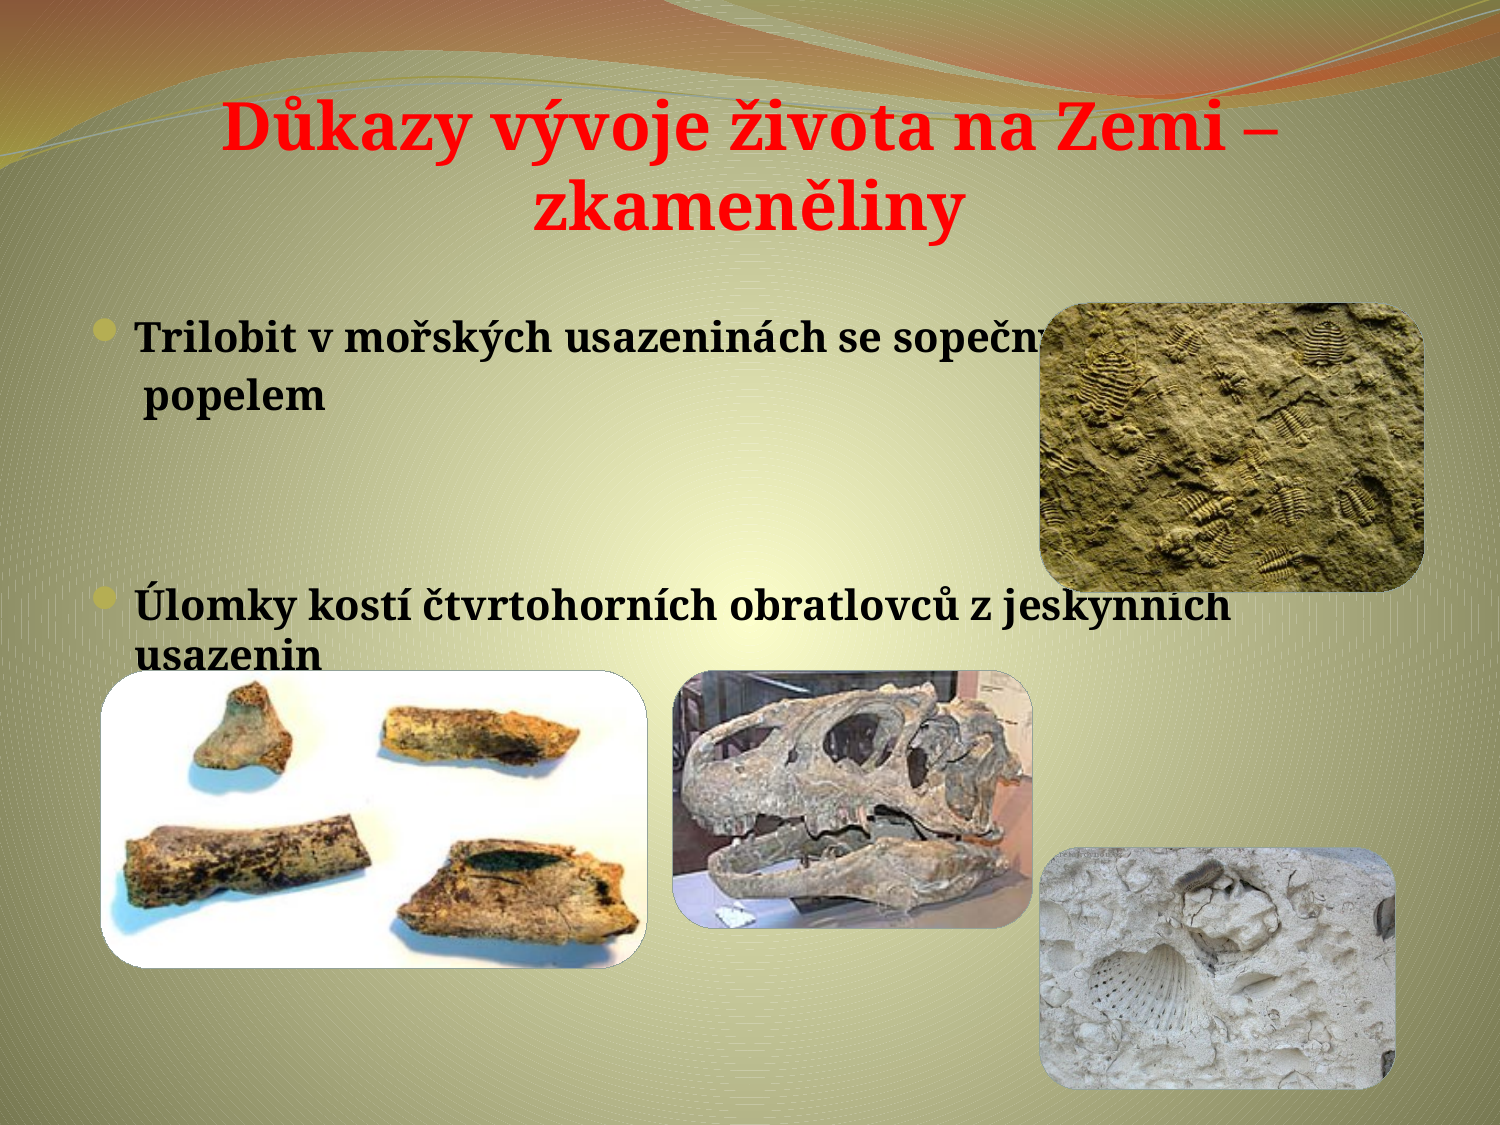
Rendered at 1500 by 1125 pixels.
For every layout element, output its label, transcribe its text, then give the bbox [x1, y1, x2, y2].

picture [100, 669, 648, 969]
picture [672, 669, 1034, 929]
title Důkazy vývoje života na Zemi – zkameněliny [75, 73, 1425, 244]
picture [1039, 847, 1397, 1090]
list Trilobit v mořských usazeninách se sopečným popelem Úlomky kostí čtvrtohorních obratlovců z jeskynních usazenin [75, 303, 1425, 1038]
picture [1039, 302, 1426, 593]
